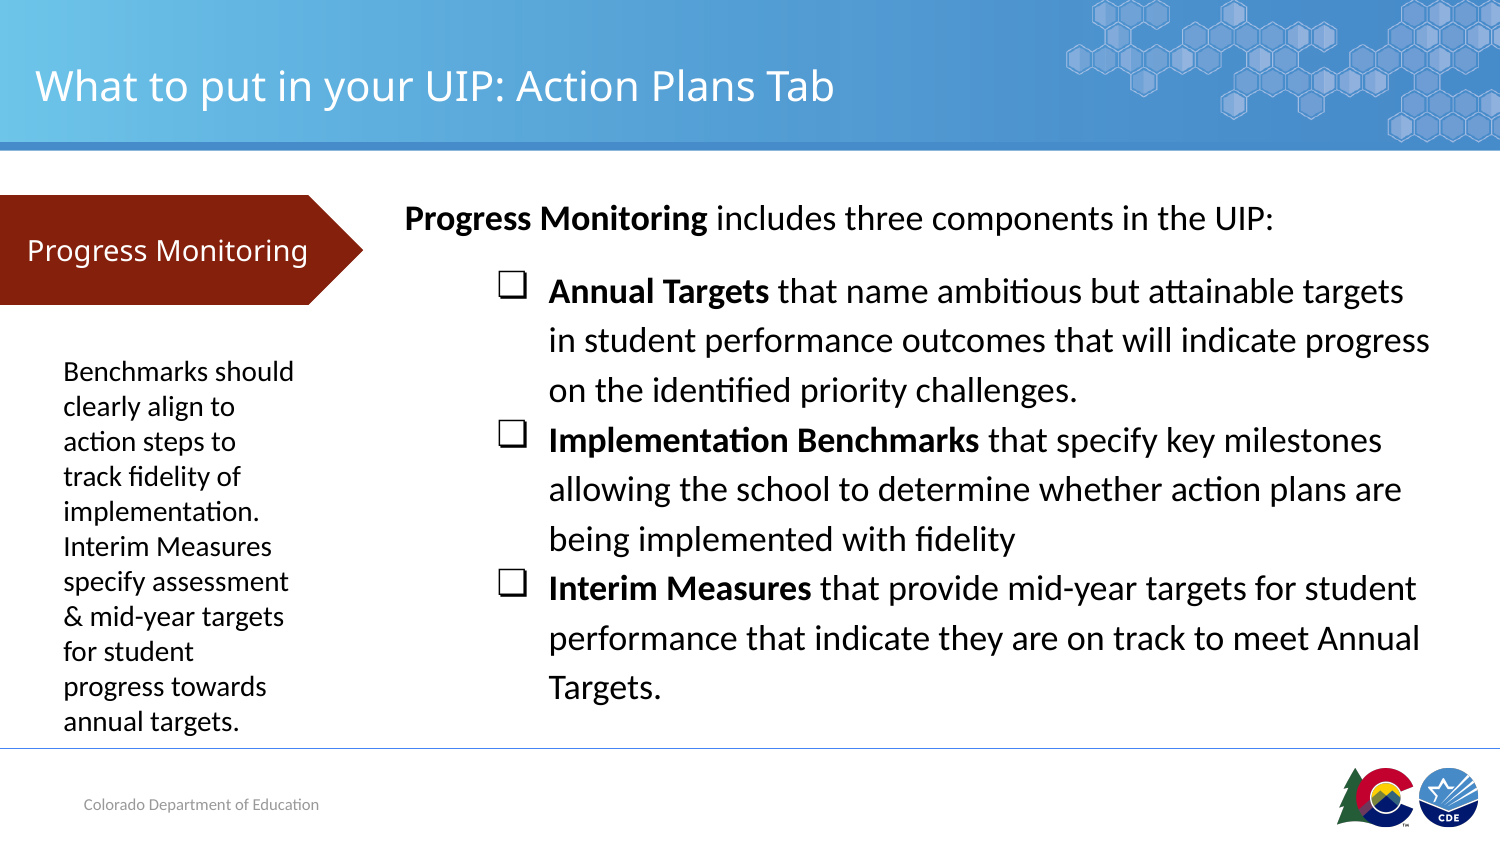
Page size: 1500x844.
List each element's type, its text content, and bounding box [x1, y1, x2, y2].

title What to put in your UIP: Action Plans Tab [34, 37, 1433, 132]
picture [1336, 767, 1479, 828]
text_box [0, 194, 364, 724]
list Progress Monitoring includes three components in the UIP: Annual Targets that name ambitious but attainable targets in student performance outcomes that will indicate progress on the identified priority challenges. Implementation Benchmarks that specify key milestones allowing the school to determine whether action plans are being implemented with fidelity Interim Measures that provide mid-year targets for student performance that indicate they are on track to meet Annual Targets. [404, 187, 1433, 712]
picture [0, 0, 1500, 151]
